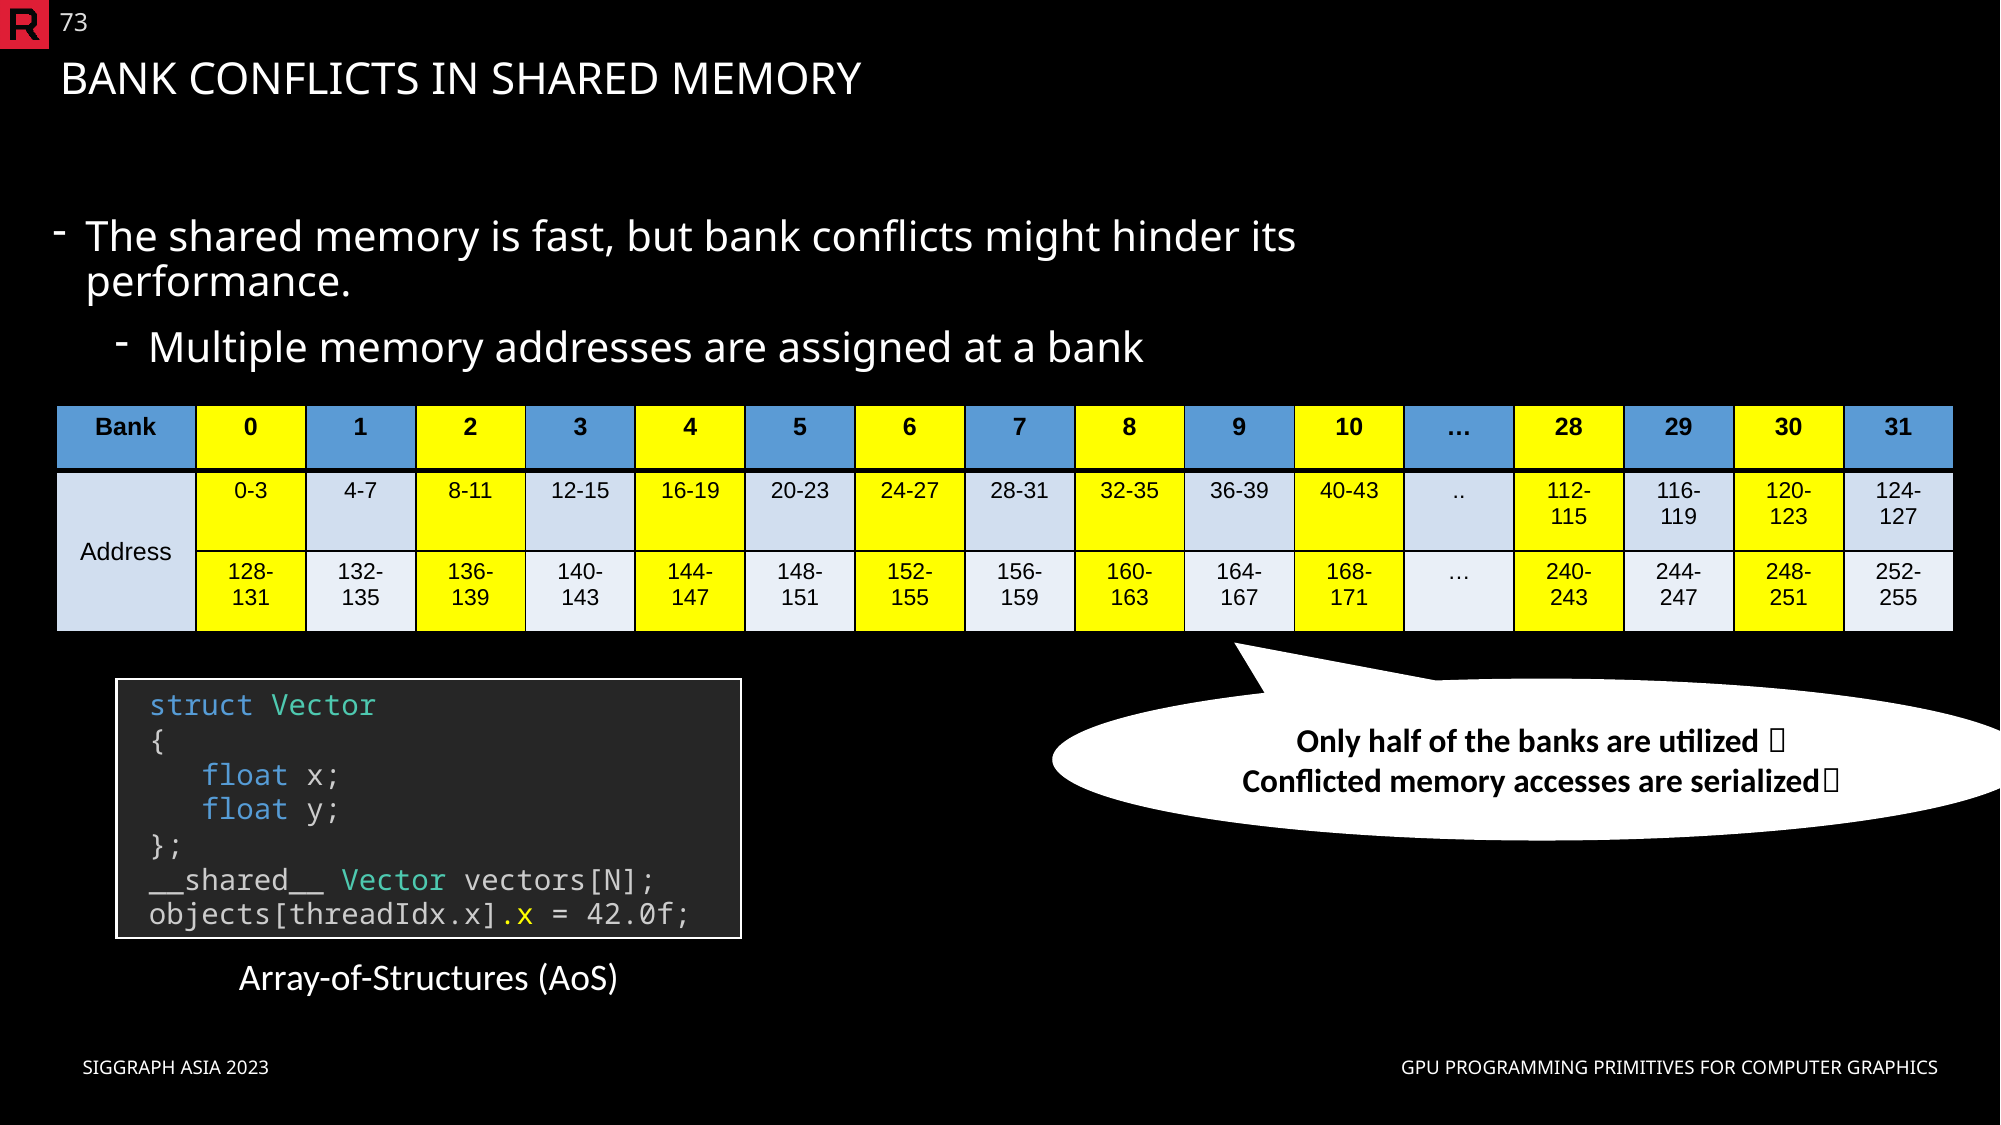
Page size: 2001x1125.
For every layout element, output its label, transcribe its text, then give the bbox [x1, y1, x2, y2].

text_box Only half of the banks are utilized  Conflicted memory accesses are serialized [1052, 642, 2000, 841]
table_header 29 [1625, 406, 1733, 468]
table_cell 136-139 [417, 552, 525, 631]
text_box Array-of-Structures (AoS) [231, 945, 627, 1006]
table_cell 144-147 [636, 552, 744, 631]
table_cell 140-143 [526, 552, 634, 631]
table_cell 28-31 [966, 473, 1074, 550]
table_cell 128-131 [197, 552, 305, 631]
table_header 9 [1185, 406, 1294, 468]
table_header 2 [417, 406, 525, 468]
table_header 4 [636, 406, 744, 468]
table_header 0 [197, 406, 305, 468]
text_box struct Vector { float x; float y; }; __shared__ Vector vectors[N]; objects[threadIdx.x].x = 42.0f; [116, 678, 742, 939]
table_header 6 [856, 406, 964, 468]
table_cell 12-15 [526, 473, 634, 550]
table_cell 244-247 [1625, 552, 1733, 631]
table_cell 0-3 [197, 473, 305, 550]
table_header Bank [57, 406, 195, 468]
table_cell 132-135 [307, 552, 415, 631]
table_cell 40-43 [1295, 473, 1403, 550]
table_cell 240-243 [1515, 552, 1623, 631]
table_cell 248-251 [1735, 552, 1843, 631]
table_cell 252-255 [1845, 552, 1953, 631]
table_cell 36-39 [1185, 473, 1294, 550]
table_cell 164-167 [1185, 552, 1294, 631]
table_header 28 [1515, 406, 1623, 468]
table_header 5 [746, 406, 854, 468]
table_cell 112-115 [1515, 473, 1623, 550]
table_cell 120-123 [1735, 473, 1843, 550]
table_cell Address [57, 473, 195, 631]
table_cell … [1405, 552, 1513, 631]
table_header … [1405, 406, 1513, 468]
table_header 3 [526, 406, 634, 468]
slide_number 73 [57, 7, 89, 39]
table_header 31 [1845, 406, 1953, 468]
table_header 30 [1735, 406, 1843, 468]
table_cell 8-11 [417, 473, 525, 550]
table_cell 32-35 [1076, 473, 1184, 550]
table_header 1 [307, 406, 415, 468]
table_cell 160-163 [1076, 552, 1184, 631]
table_header 8 [1076, 406, 1184, 468]
table_cell 4-7 [307, 473, 415, 550]
table_cell 20-23 [746, 473, 854, 550]
table_cell 116-119 [1625, 473, 1733, 550]
table_cell 168-171 [1295, 552, 1403, 631]
table_cell 24-27 [856, 473, 964, 550]
table_cell 124-127 [1845, 473, 1953, 550]
title Bank Conflicts in Shared Memory [51, 48, 1958, 113]
table_cell 152-155 [856, 552, 964, 631]
picture [0, 0, 49, 49]
table_header 7 [966, 406, 1074, 468]
table_cell 156-159 [966, 552, 1074, 631]
table_cell .. [1405, 473, 1513, 550]
table_cell 148-151 [746, 552, 854, 631]
list The shared memory is fast, but bank conflicts might hinder its performance. Multiple memory addresses are assigned at a bank [44, 207, 1525, 487]
table_cell 16-19 [636, 473, 744, 550]
table_header 10 [1295, 406, 1403, 468]
